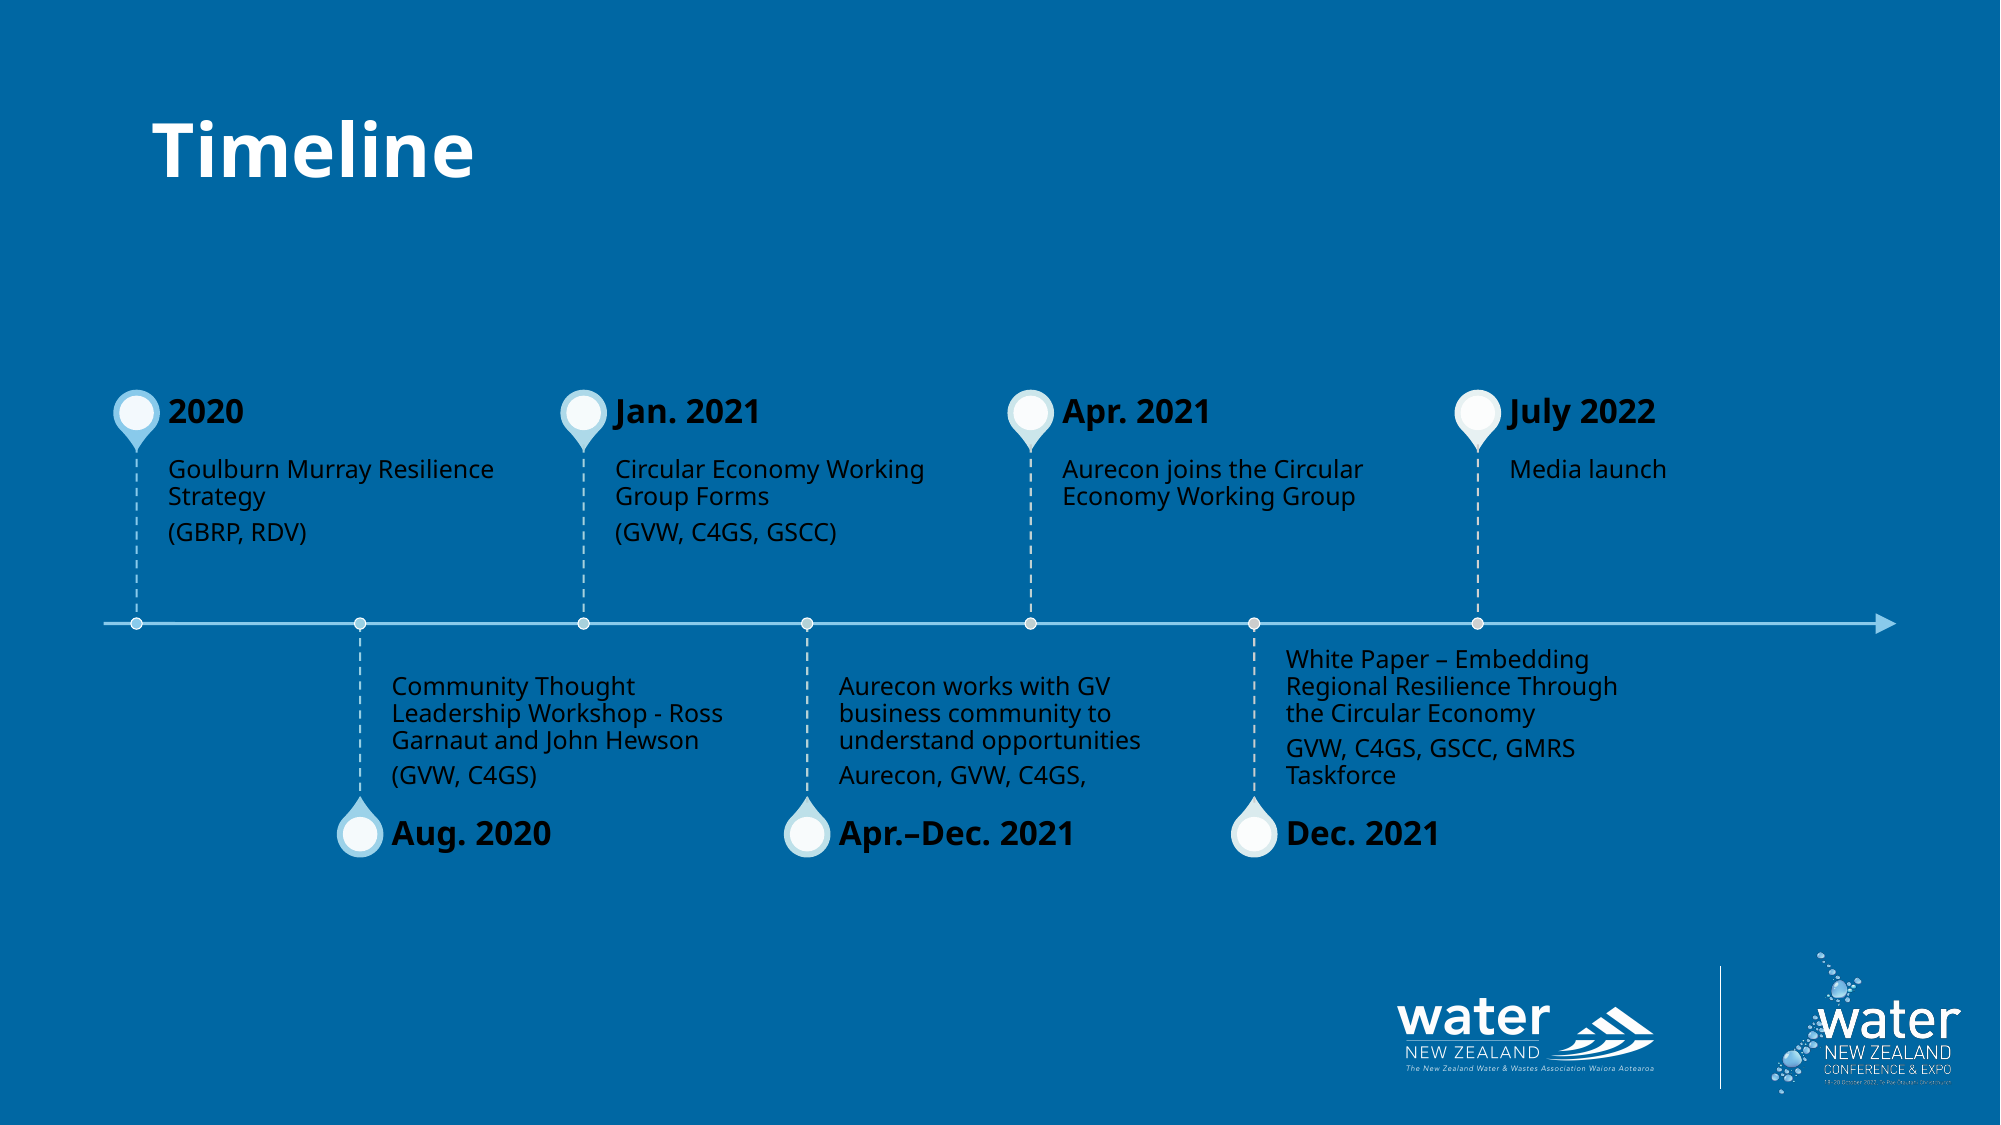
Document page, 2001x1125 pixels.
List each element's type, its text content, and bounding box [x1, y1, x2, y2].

list Timeline [136, 105, 1909, 199]
picture [1397, 998, 1654, 1071]
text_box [103, 320, 1897, 927]
